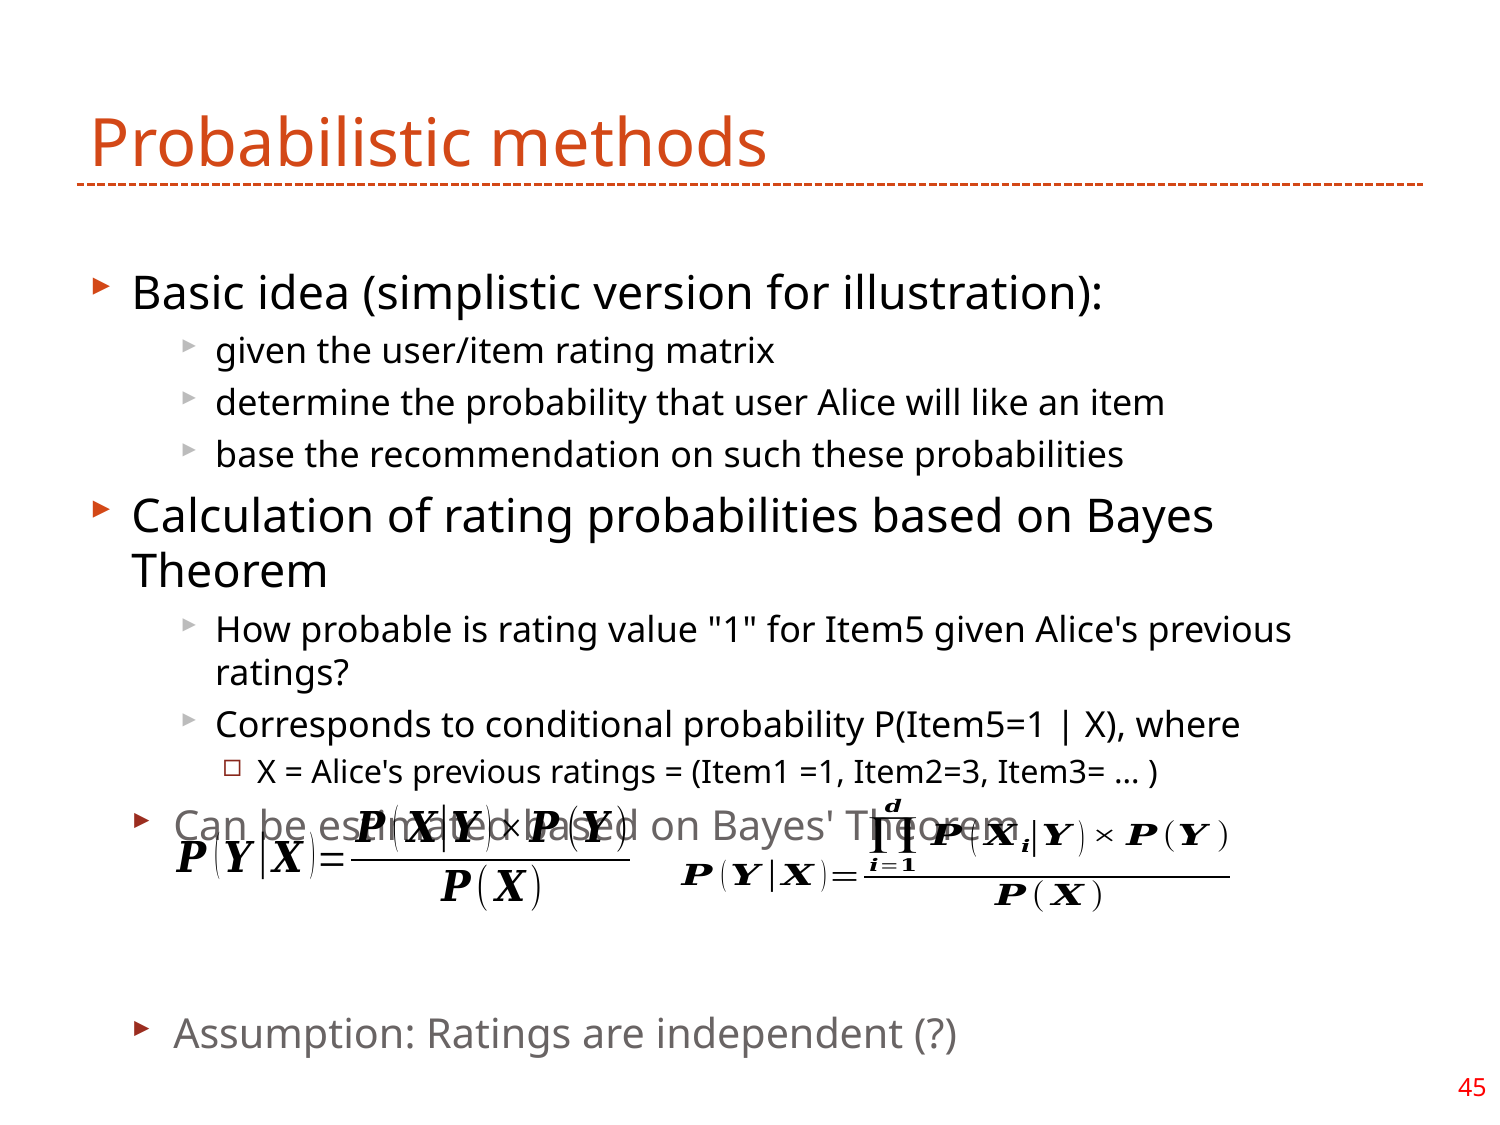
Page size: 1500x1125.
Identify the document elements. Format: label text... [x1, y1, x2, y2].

title Probabilistic methods [75, 24, 1425, 188]
